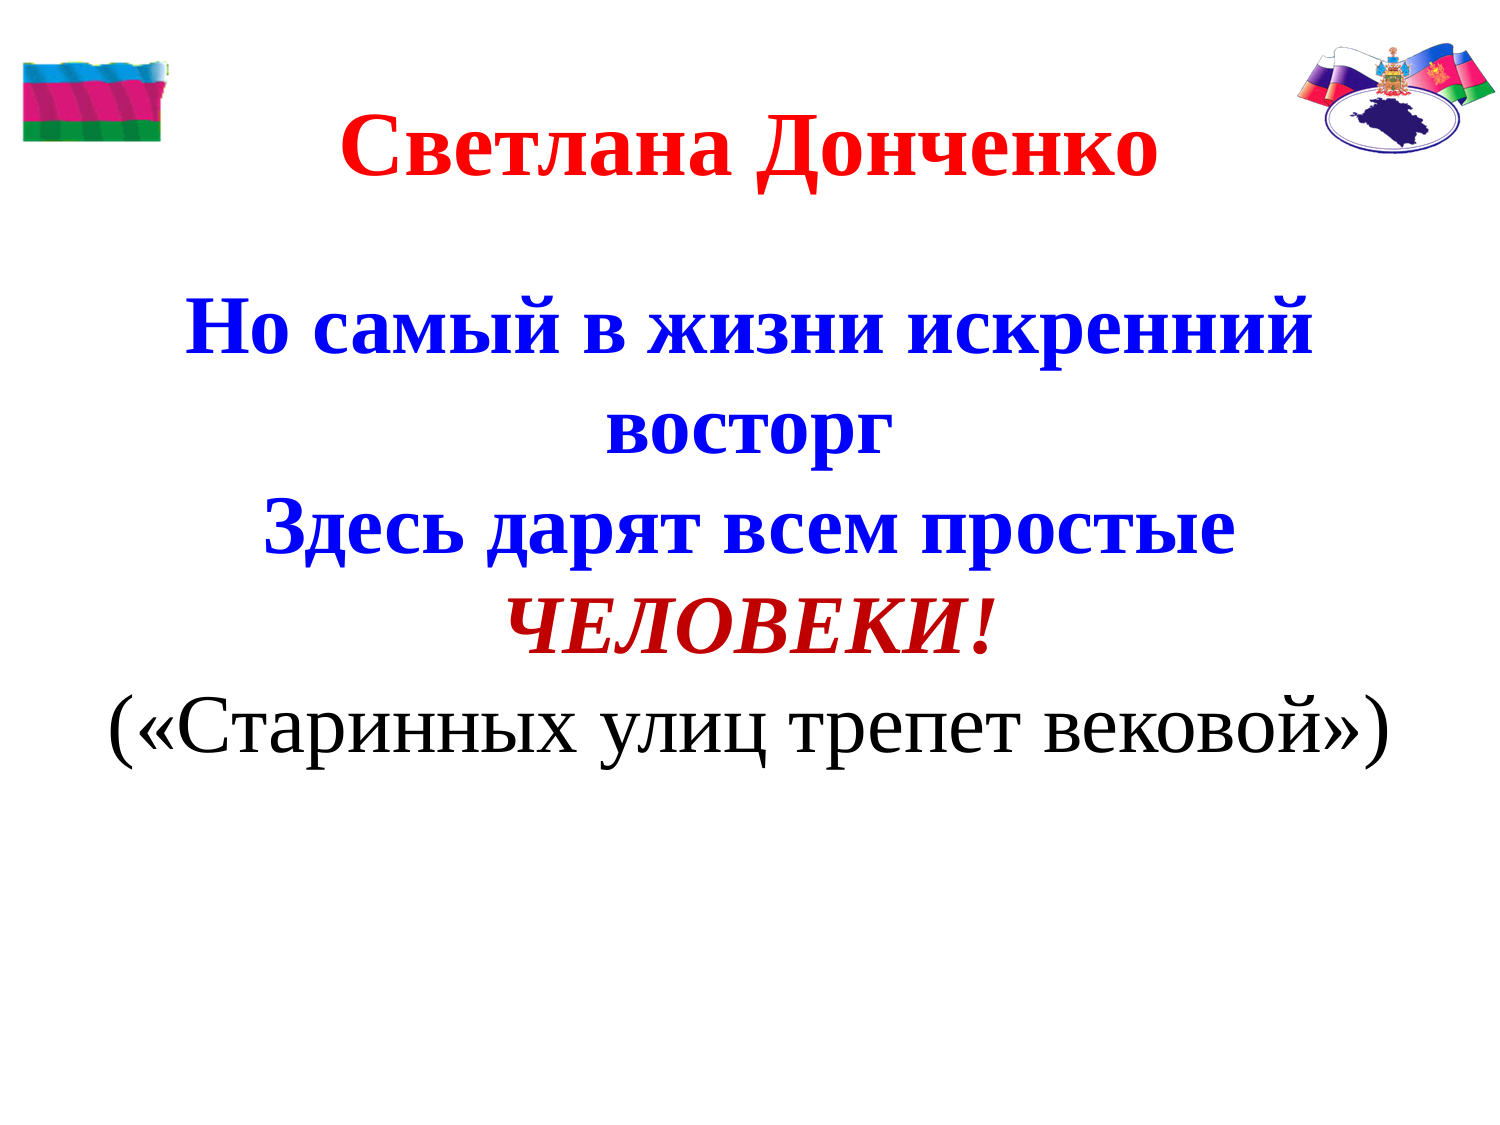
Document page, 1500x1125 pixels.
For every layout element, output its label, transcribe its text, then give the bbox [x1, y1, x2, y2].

title Светлана Донченко [75, 45, 1425, 233]
picture [1293, 38, 1500, 157]
list Но самый в жизни искренний восторг Здесь дарят всем простые ЧЕЛОВЕКИ! («Старинных улиц трепет вековой») [75, 262, 1425, 1005]
picture [17, 51, 173, 144]
